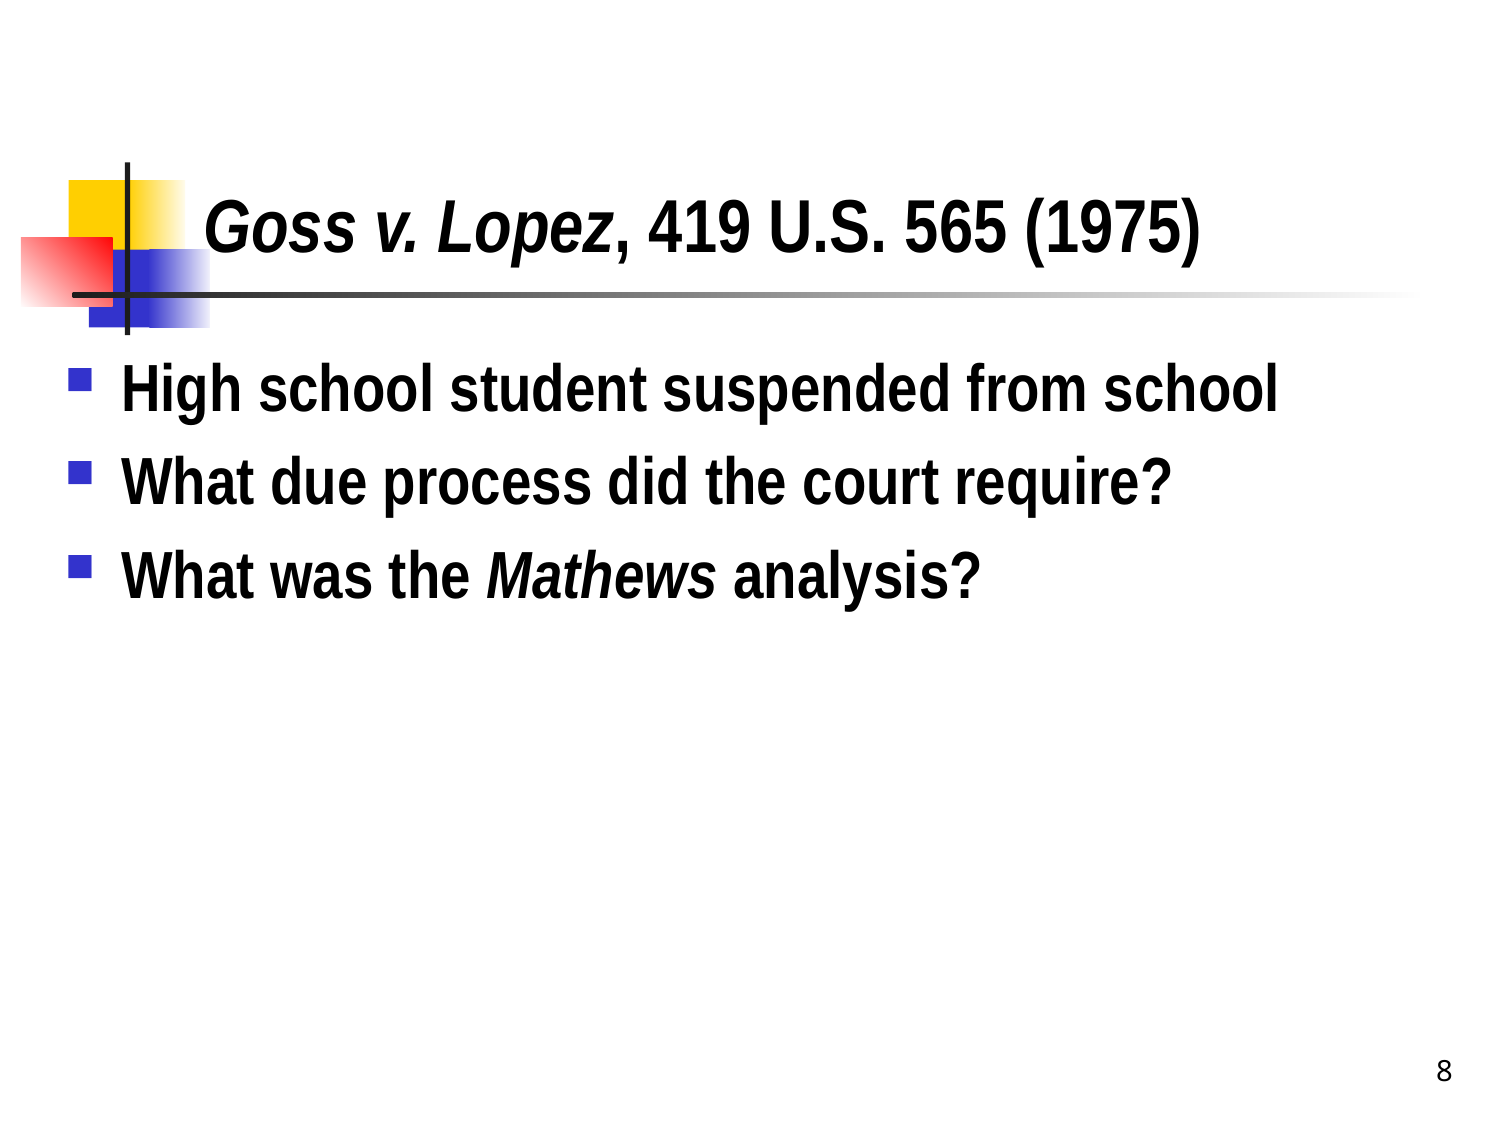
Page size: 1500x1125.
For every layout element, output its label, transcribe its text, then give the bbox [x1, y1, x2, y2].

title Goss v. Lopez, 419 U.S. 565 (1975) [188, 35, 1468, 275]
list High school student suspended from school What due process did the court require? What was the Mathews analysis? [50, 337, 1450, 1075]
slide_number 8 [1155, 1024, 1468, 1100]
